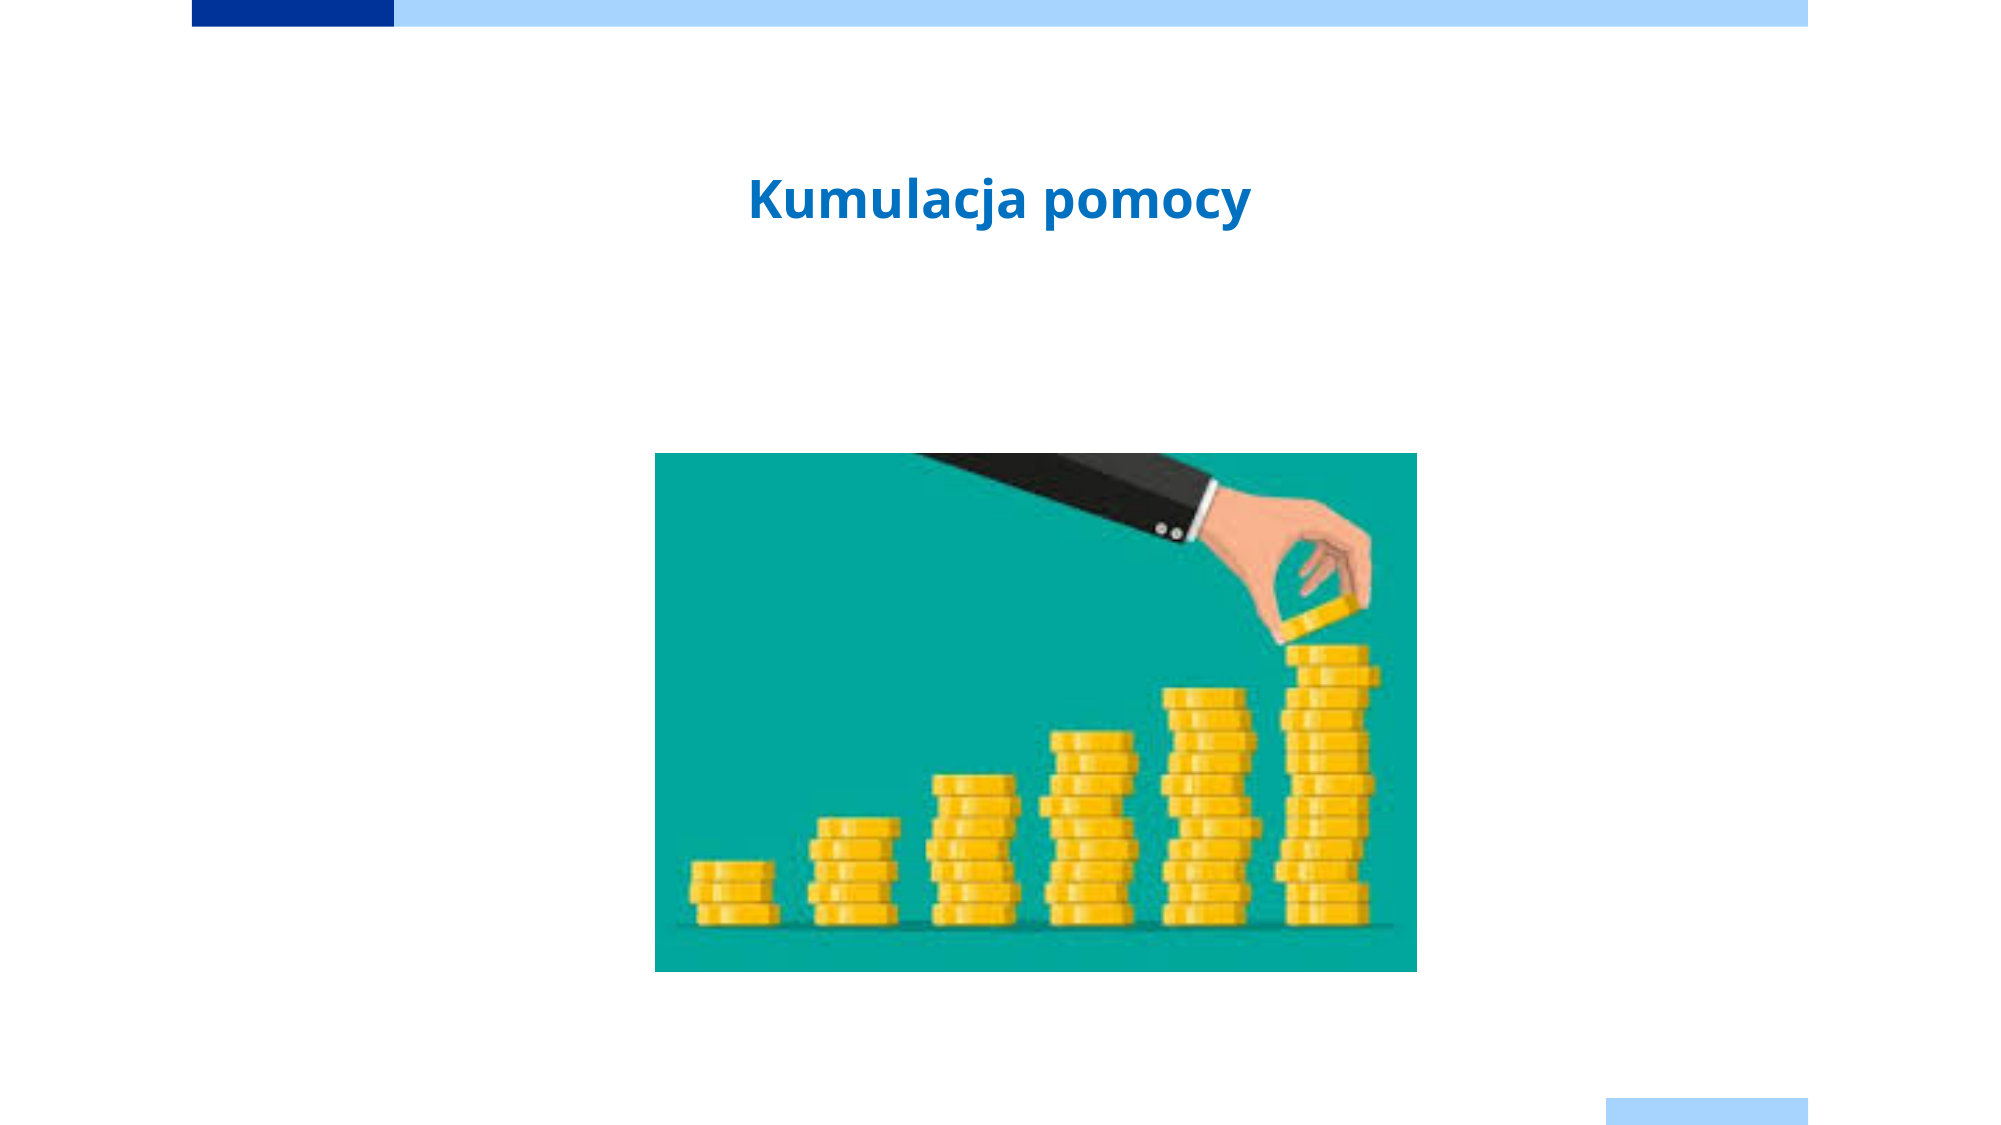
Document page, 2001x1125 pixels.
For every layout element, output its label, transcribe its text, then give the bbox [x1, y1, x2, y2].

picture [655, 453, 1417, 972]
title Kumulacja pomocy [191, 133, 1809, 295]
